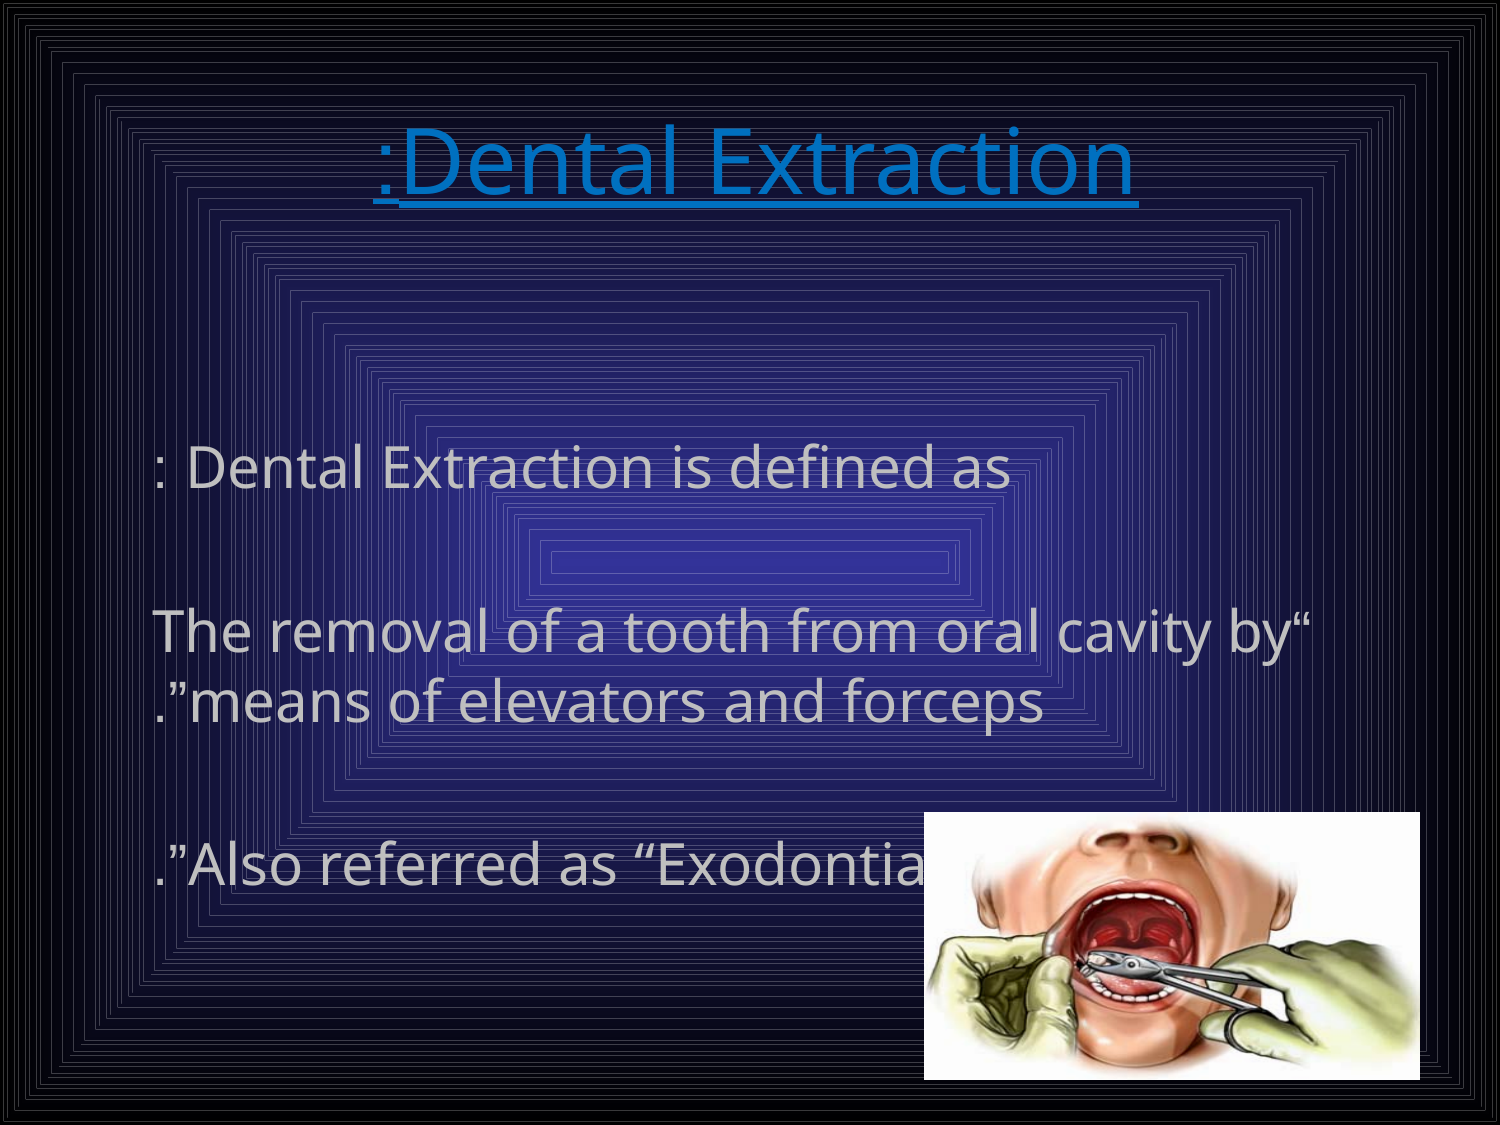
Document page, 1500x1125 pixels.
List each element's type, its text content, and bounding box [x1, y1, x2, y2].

subtitle Dental Extraction is defined as : “The removal of a tooth from oral cavity by means of elevators and forceps”. Also referred as “Exodontia”. [137, 249, 1413, 1125]
title Dental Extraction: [62, 87, 1451, 338]
picture [924, 812, 1420, 1080]
